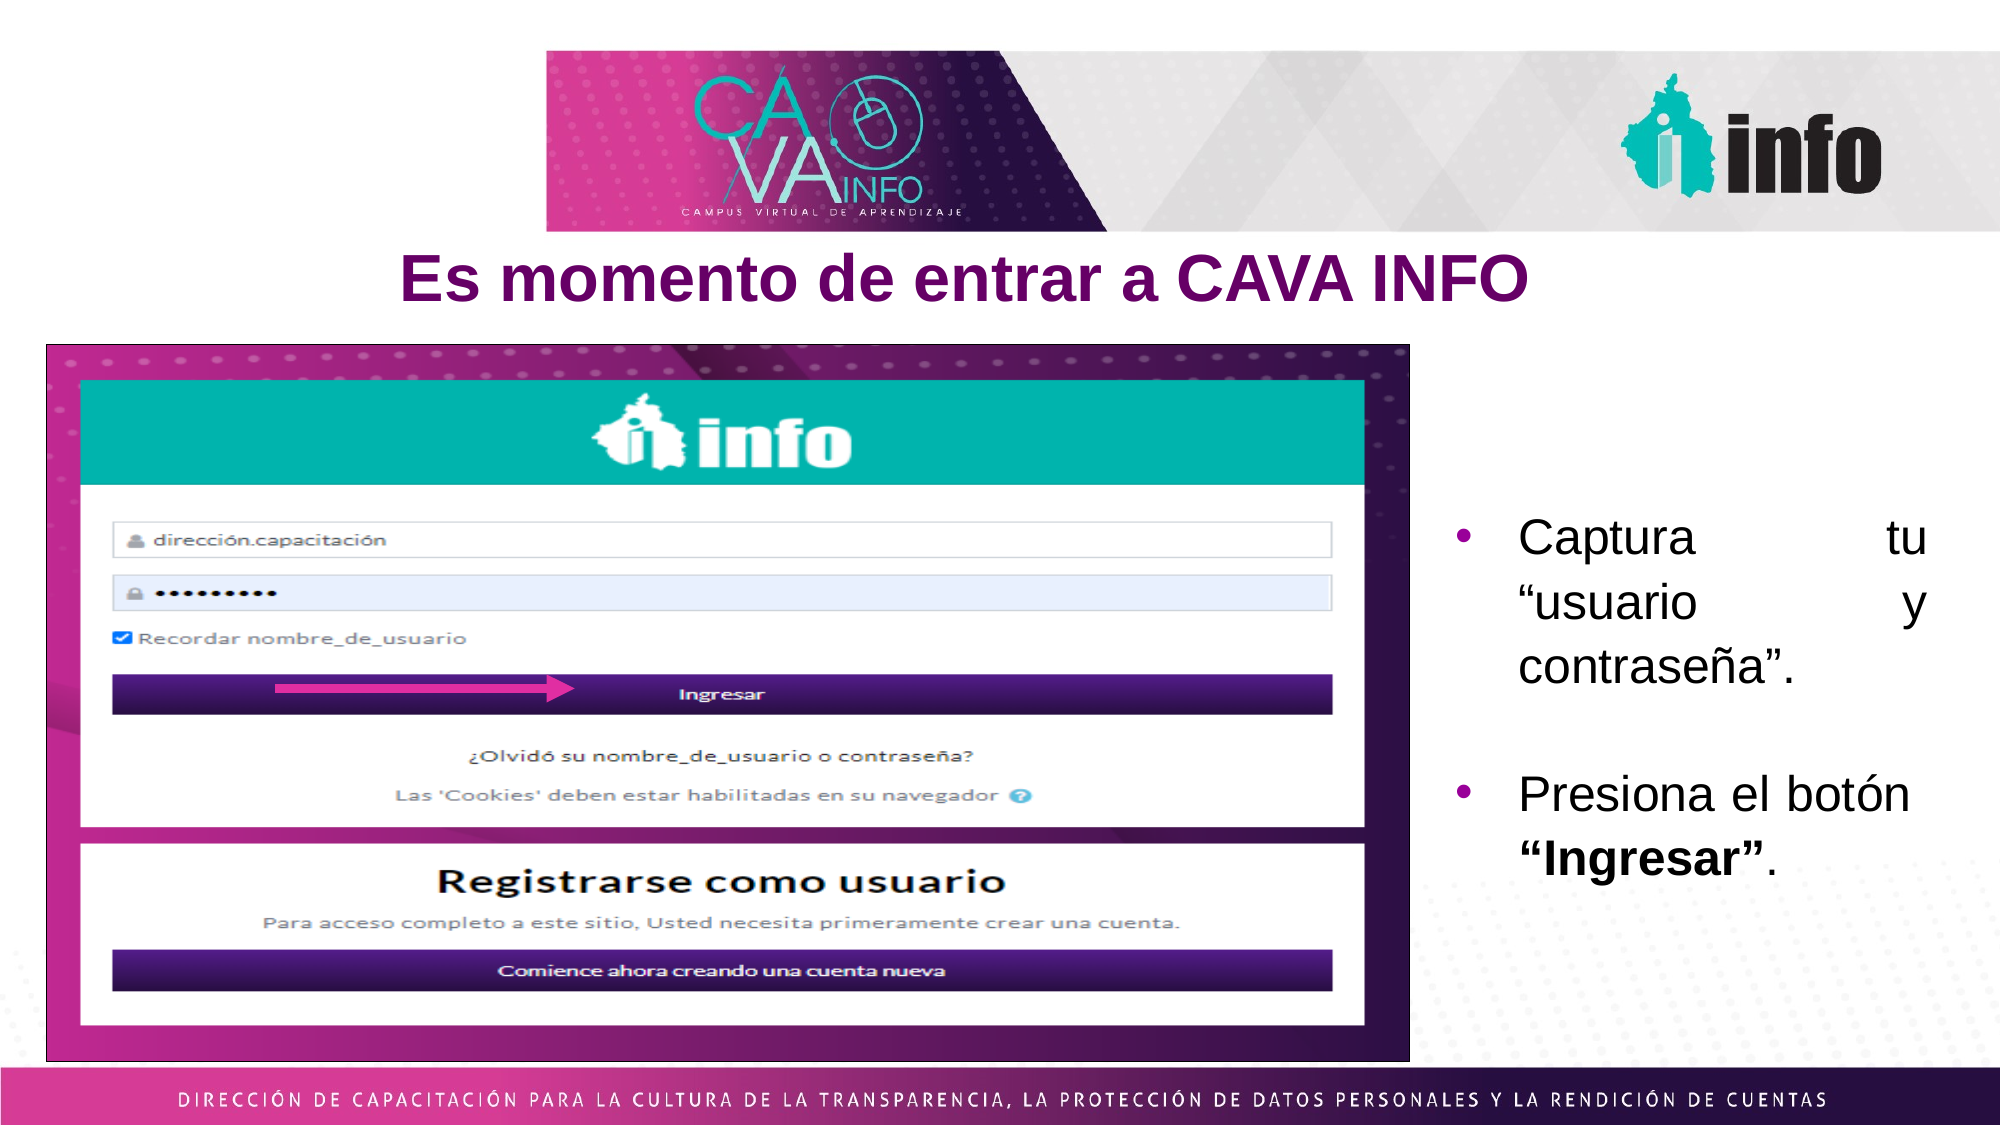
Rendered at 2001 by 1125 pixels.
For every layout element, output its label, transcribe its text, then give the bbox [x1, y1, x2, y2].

text_box Captura tu “usuario y contraseña”. Presiona el botón “Ingresar”. [1441, 493, 1943, 894]
subtitle Es momento de entrar a CAVA INFO [131, 227, 1819, 345]
picture [0, 0, 2000, 1125]
